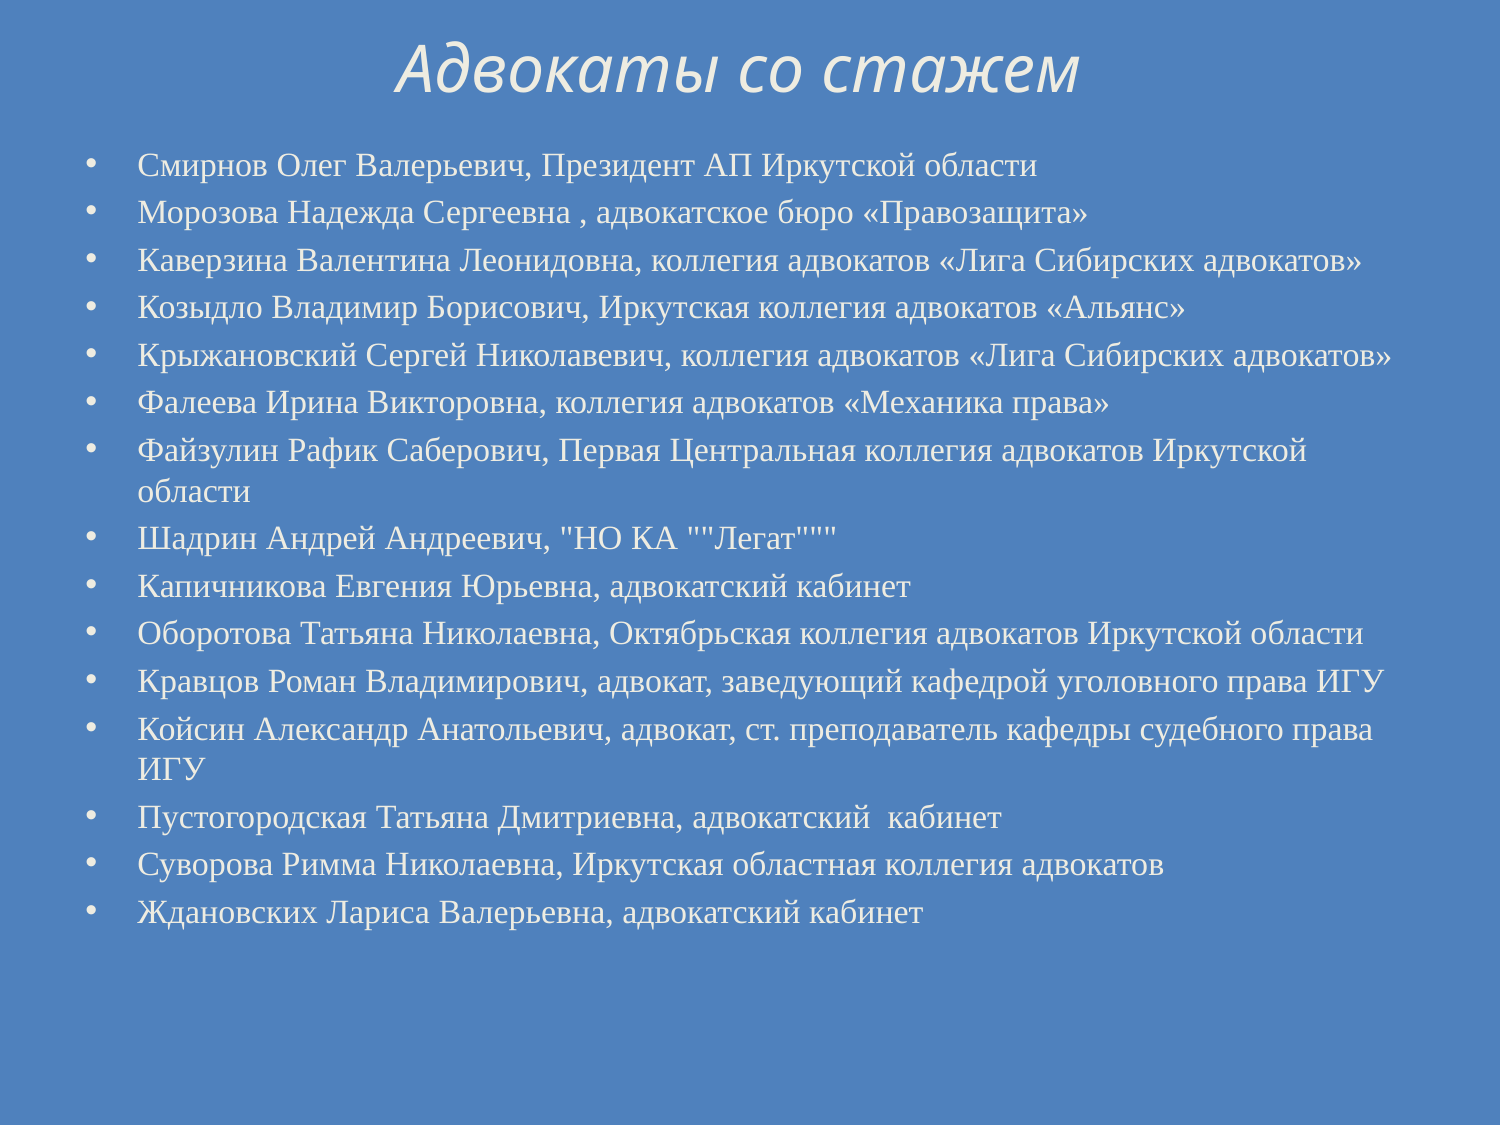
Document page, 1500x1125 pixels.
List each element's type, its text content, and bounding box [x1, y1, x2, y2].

title Адвокаты со стажем [64, 19, 1415, 114]
list Смирнов Олег Валерьевич, Президент АП Иркутской области Морозова Надежда Сергеевна , адвокатское бюро «Правозащита» Каверзина Валентина Леонидовна, коллегия адвокатов «Лига Сибирских адвокатов» Козыдло Владимир Борисович, Иркутская коллегия адвокатов «Альянс» Крыжановский Сергей Николавевич, коллегия адвокатов «Лига Сибирских адвокатов» Фалеева Ирина Викторовна, коллегия адвокатов «Механика права» Файзулин Рафик Саберович, Первая Центральная коллегия адвокатов Иркутской области Шадрин Андрей Андреевич, "НО КА ""Легат""" Капичникова Евгения Юрьевна, адвокатский кабинет Оборотова Татьяна Николаевна, Октябрьская коллегия адвокатов Иркутской области Кравцов Роман Владимирович, адвокат, заведующий кафедрой уголовного права ИГУ Койсин Александр Анатольевич, адвокат, ст. преподаватель кафедры судебного права ИГУ Пустогородская Татьяна Дмитриевна, адвокатский кабинет Суворова Римма Николаевна, Иркутская областная коллегия адвокатов Ждановских Лариса Валерьевна, адвокатский кабинет [70, 93, 1421, 1039]
